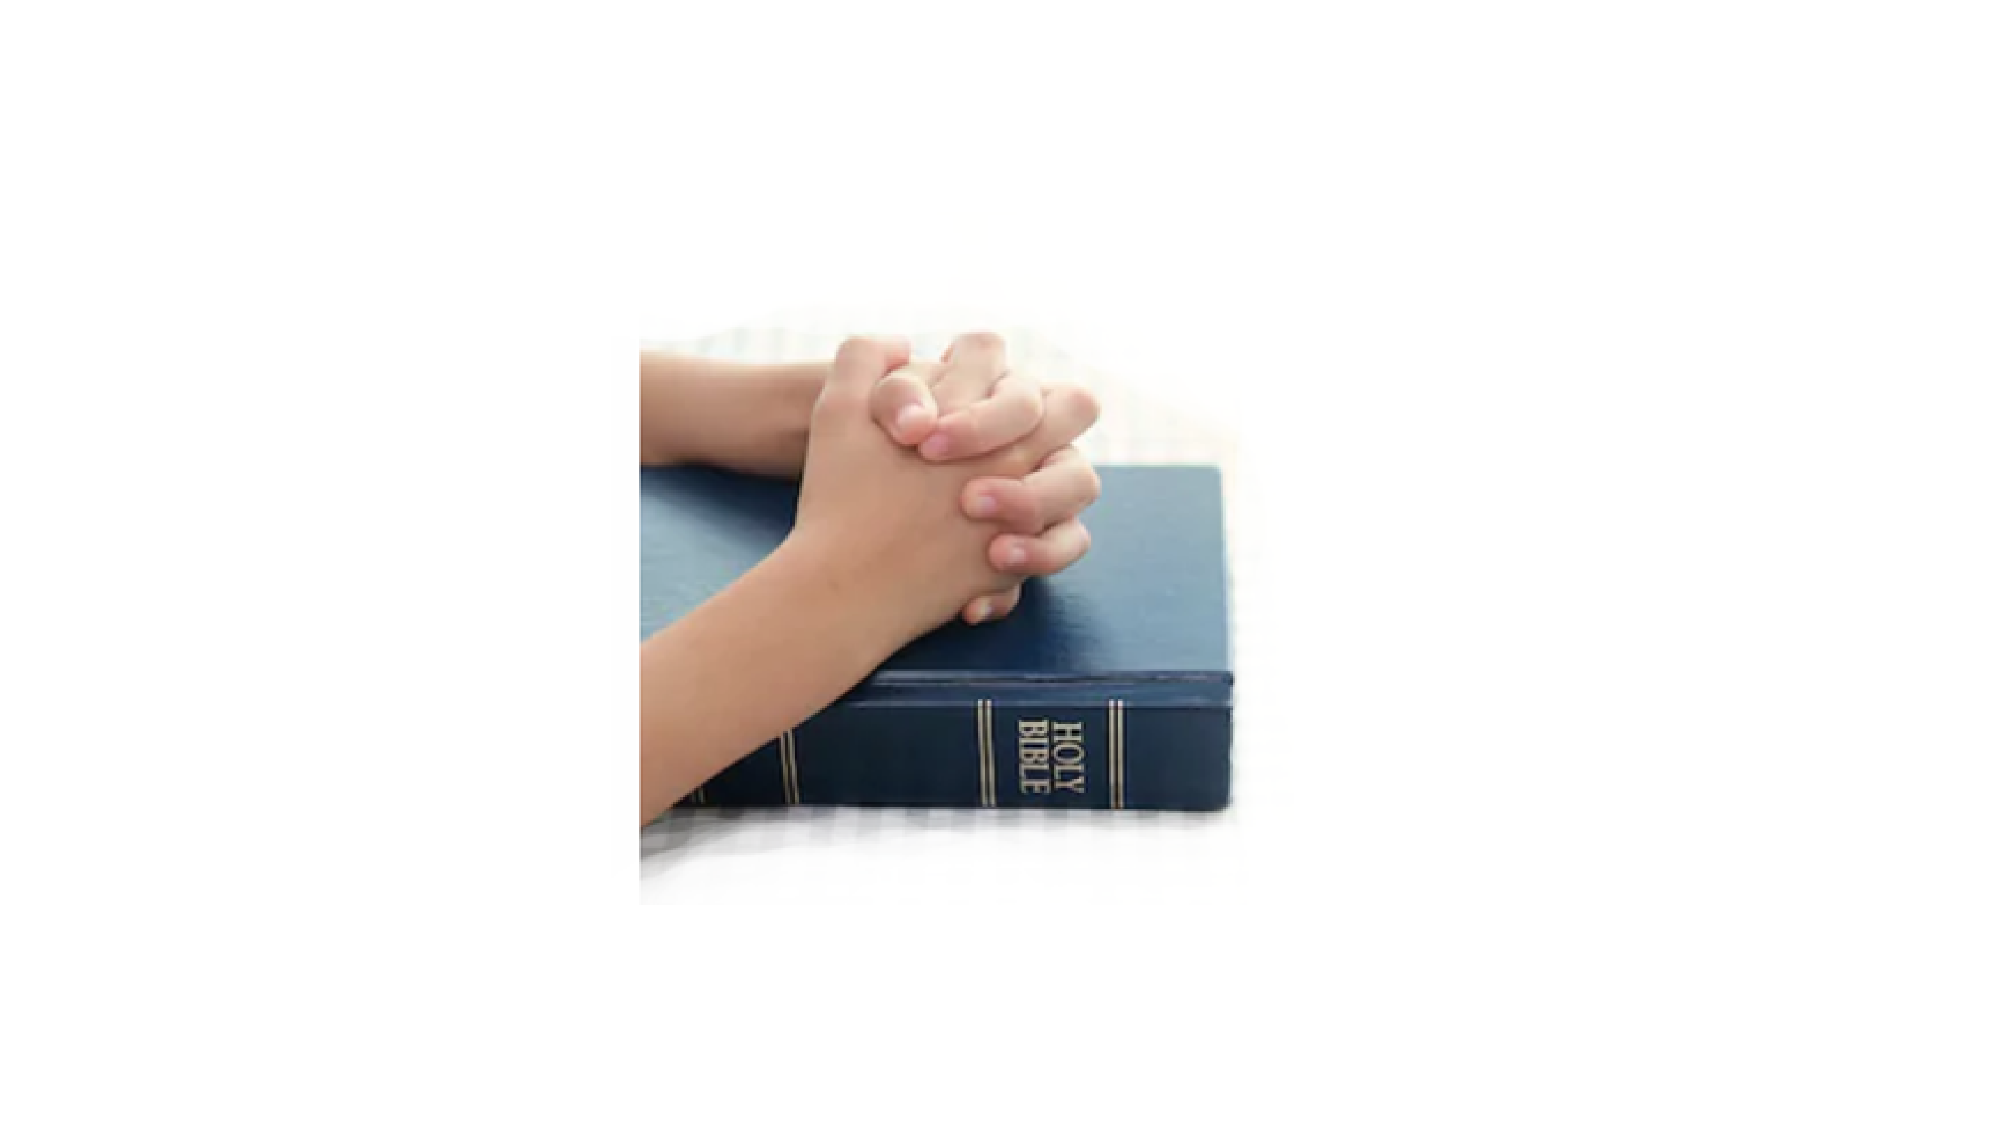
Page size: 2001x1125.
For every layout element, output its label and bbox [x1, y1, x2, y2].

picture [611, 203, 1295, 905]
